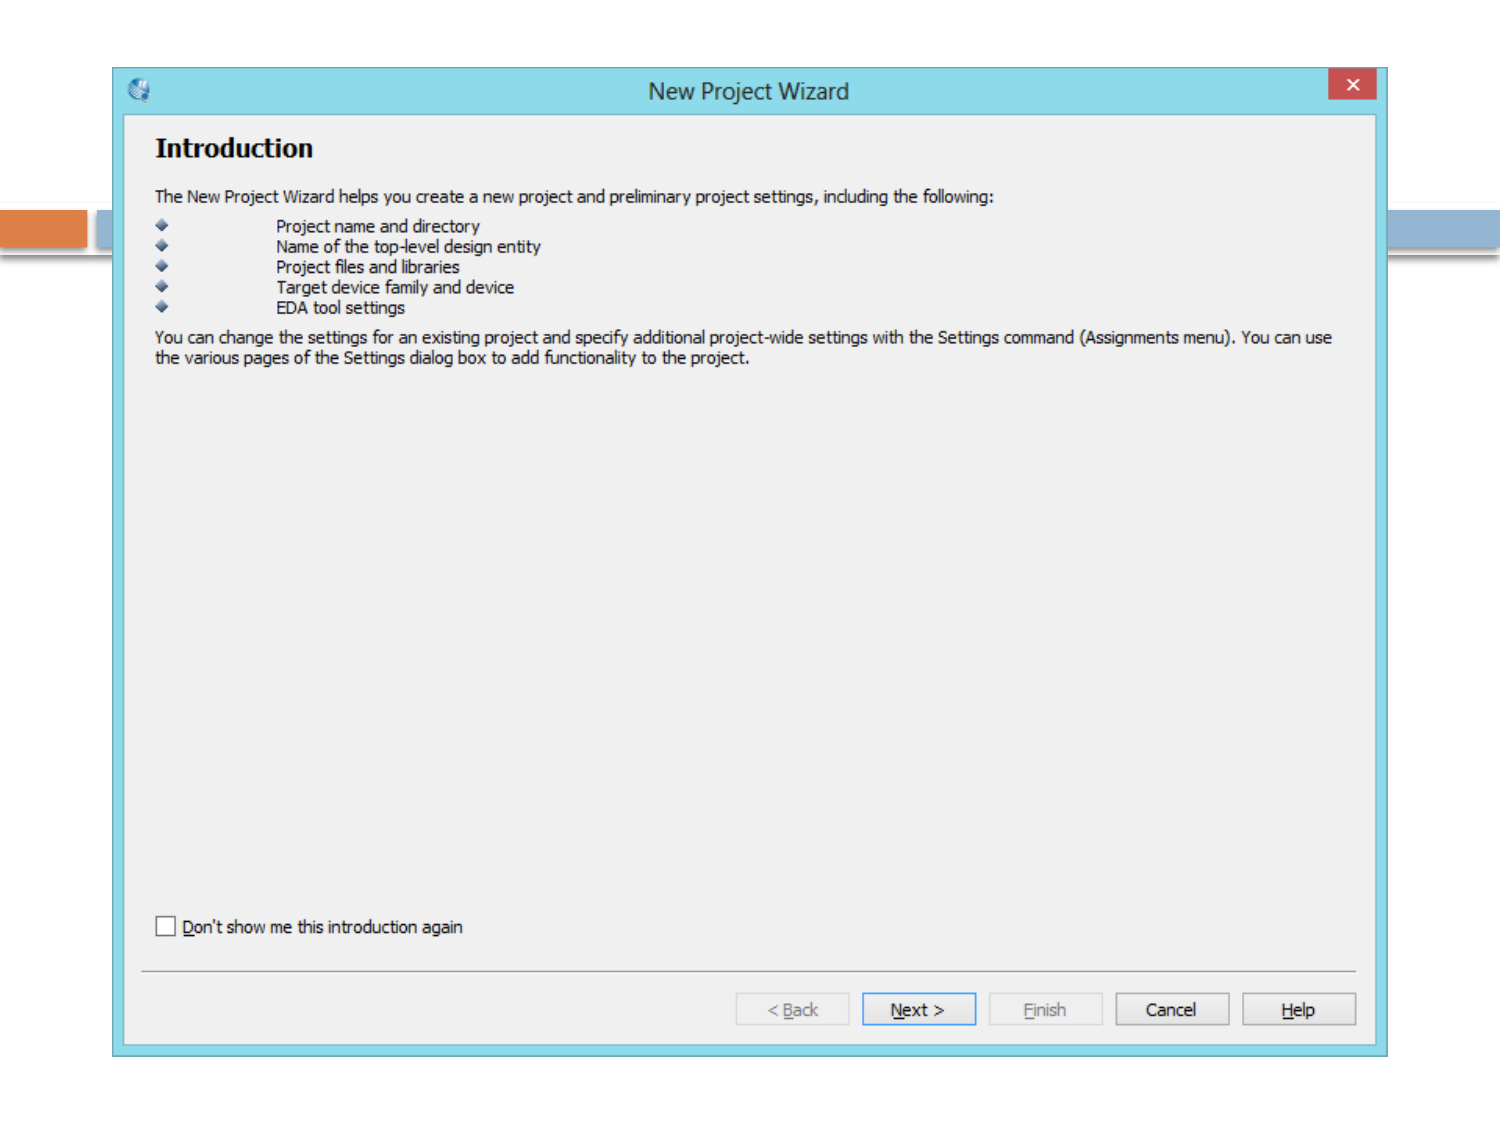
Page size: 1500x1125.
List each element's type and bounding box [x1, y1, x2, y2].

picture [112, 67, 1388, 1058]
